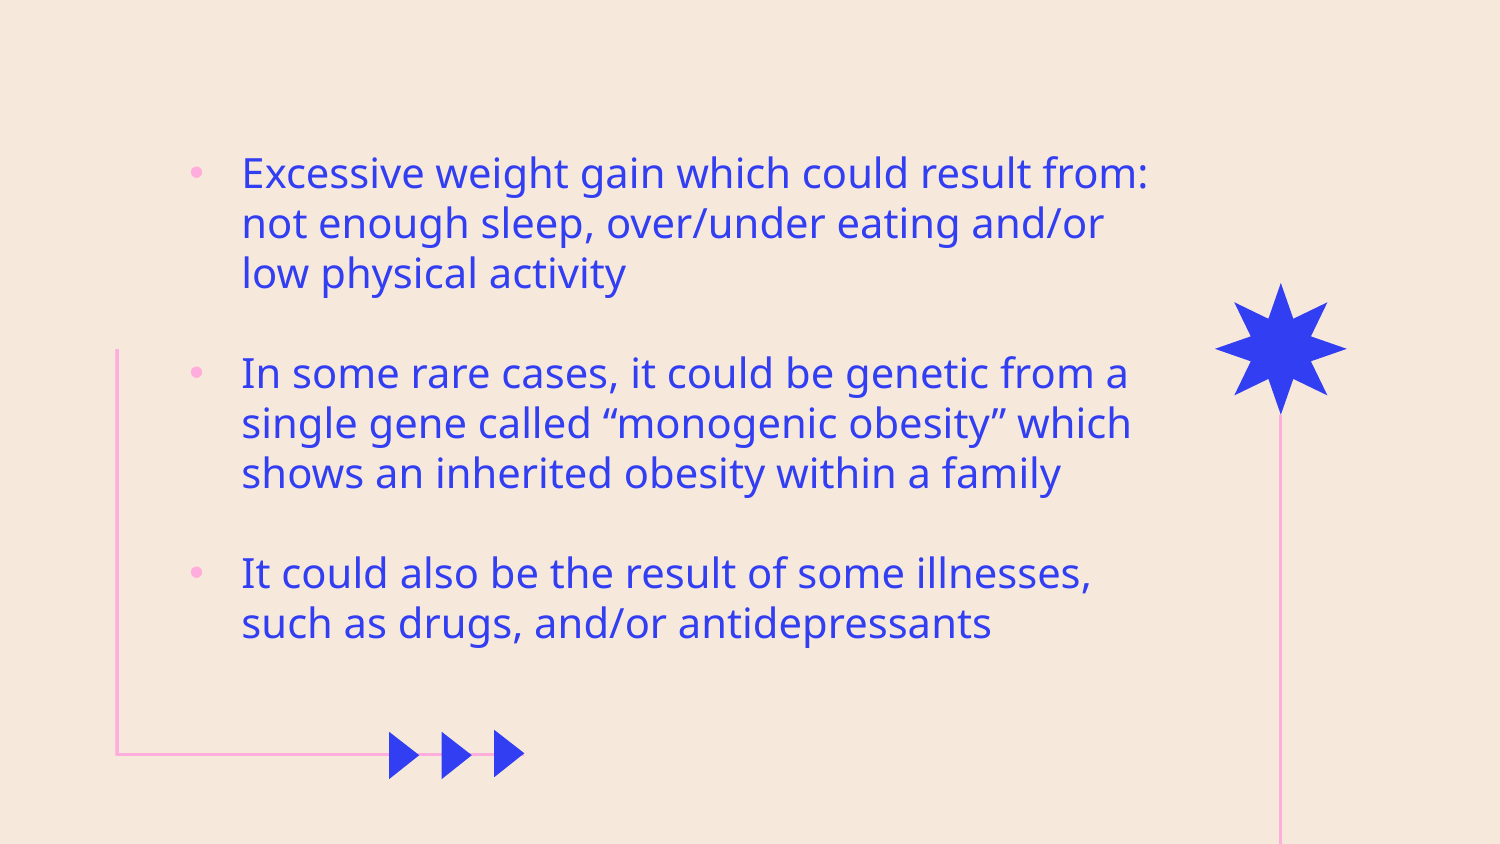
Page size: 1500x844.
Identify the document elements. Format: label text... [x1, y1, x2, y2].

list Excessive weight gain which could result from: not enough sleep, over/under eating and/or low physical activity In some rare cases, it could be genetic from a single gene called “monogenic obesity” which shows an inherited obesity within a family It could also be the result of some illnesses, such as drugs, and/or antidepressants [151, 131, 1196, 701]
